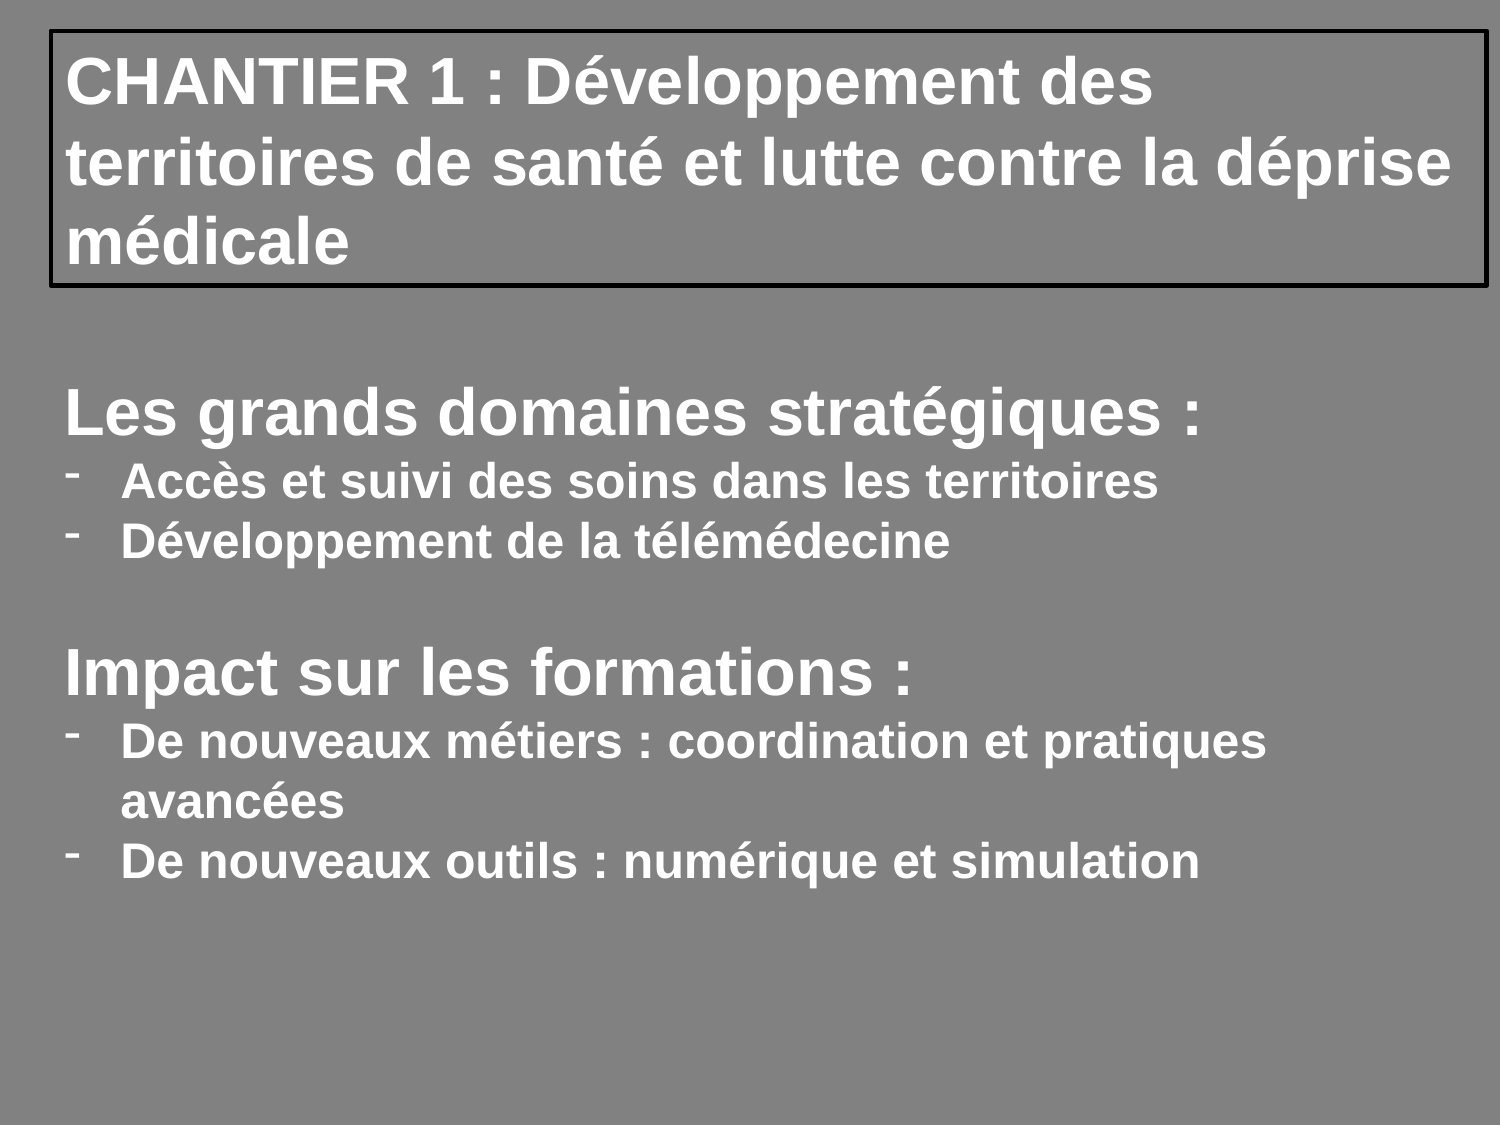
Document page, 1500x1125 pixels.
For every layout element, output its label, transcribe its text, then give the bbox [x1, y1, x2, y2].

text_box Les grands domaines stratégiques : Accès et suivi des soins dans les territoires Développement de la télémédecine Impact sur les formations : De nouveaux métiers : coordination et pratiques avancées De nouveaux outils : numérique et simulation [49, 361, 1486, 897]
text_box CHANTIER 1 : Développement des territoires de santé et lutte contre la déprise médicale [50, 30, 1487, 286]
